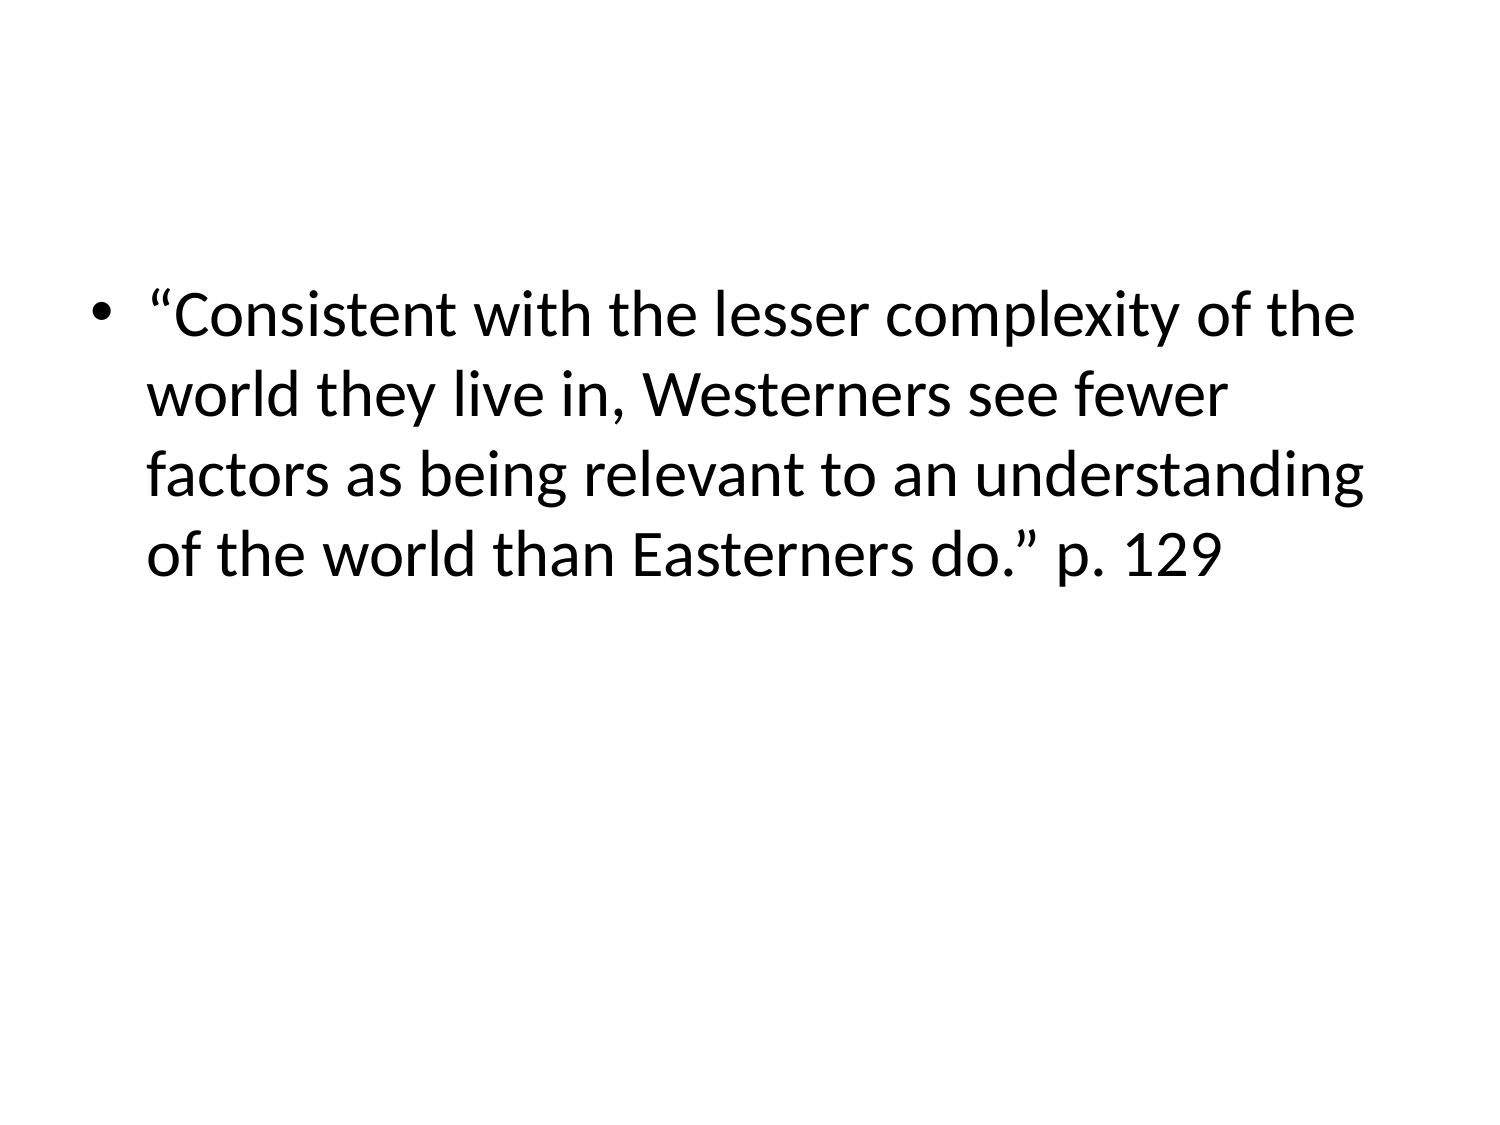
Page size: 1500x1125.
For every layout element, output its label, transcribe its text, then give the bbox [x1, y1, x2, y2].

list “Consistent with the lesser complexity of the world they live in, Westerners see fewer factors as being relevant to an understanding of the world than Easterners do.” p. 129 [75, 262, 1425, 1005]
